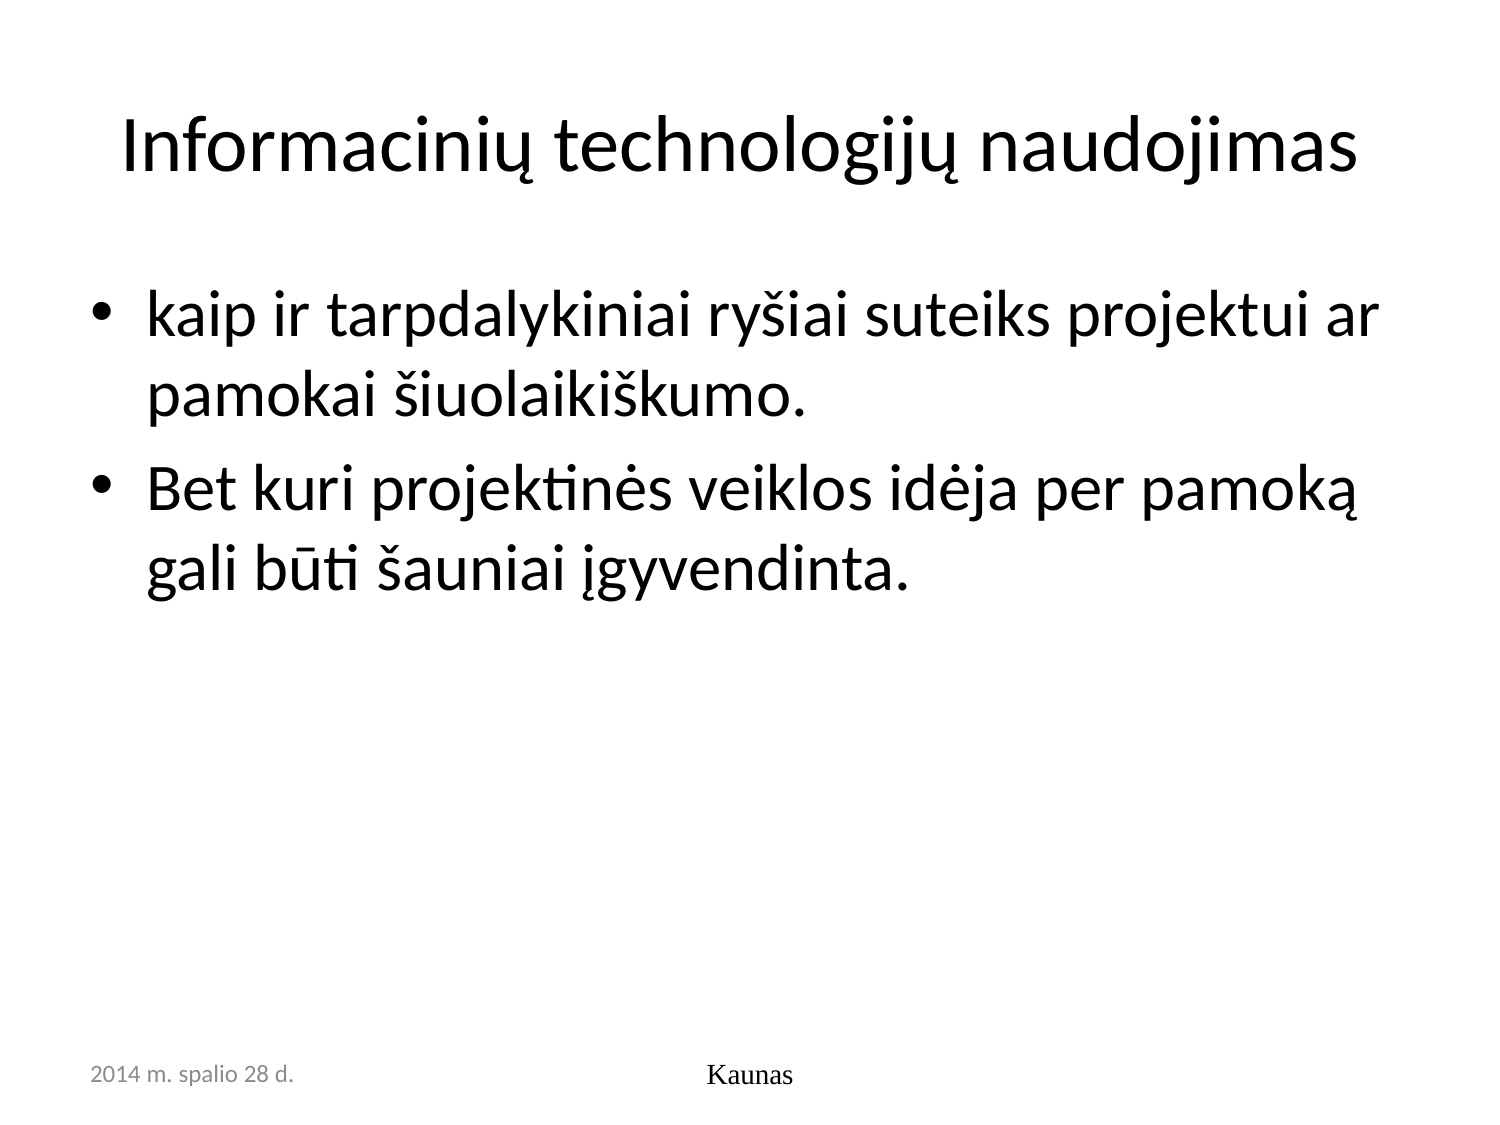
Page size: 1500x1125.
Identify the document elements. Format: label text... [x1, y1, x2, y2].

footer Kaunas [512, 1042, 988, 1103]
title Informacinių technologijų naudojimas [75, 45, 1425, 233]
list kaip ir tarpdalykiniai ryšiai suteiks projektui ar pamokai šiuolaikiškumo. Bet kuri projektinės veiklos idėja per pamoką gali būti šauniai įgyvendinta. [75, 262, 1425, 1005]
slide_number 2014 m. spalio 28 d. [75, 1042, 425, 1103]
